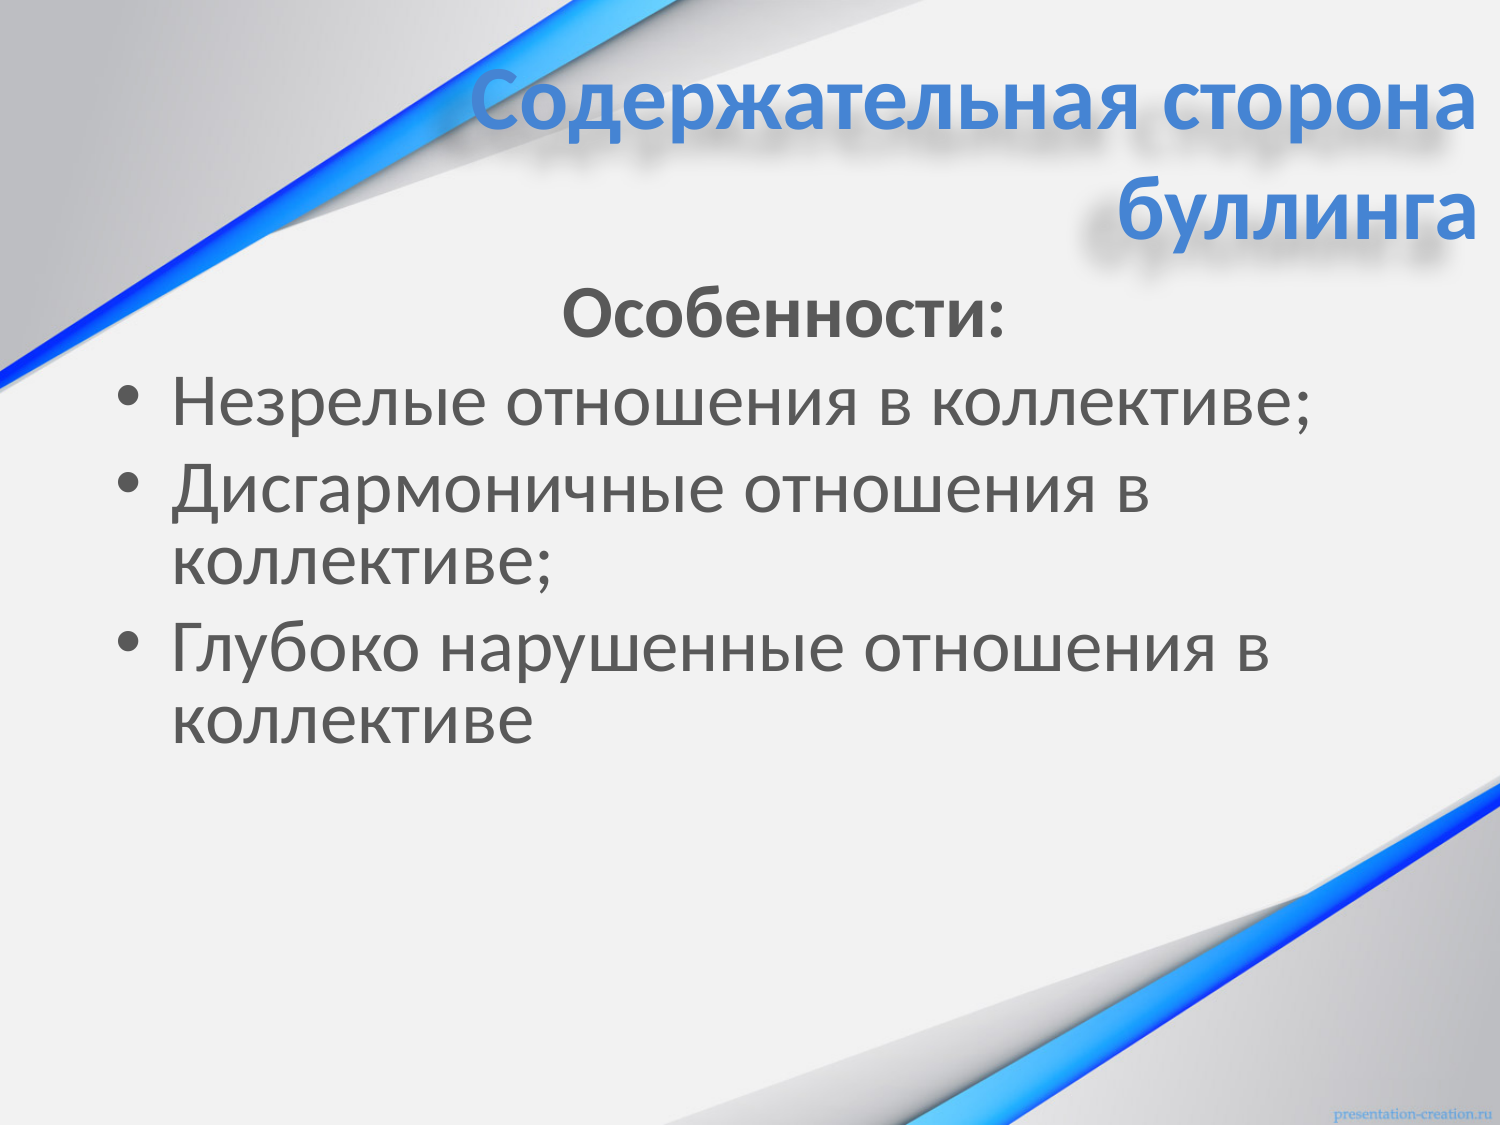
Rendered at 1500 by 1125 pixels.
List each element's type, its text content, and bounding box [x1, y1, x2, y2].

list Особенности: Незрелые отношения в коллективе; Дисгармоничные отношения в коллективе; Глубоко нарушенные отношения в коллективе [100, 255, 1471, 976]
picture [0, 0, 1500, 1125]
text_box Содержательная сторона буллинга [301, 30, 1495, 266]
